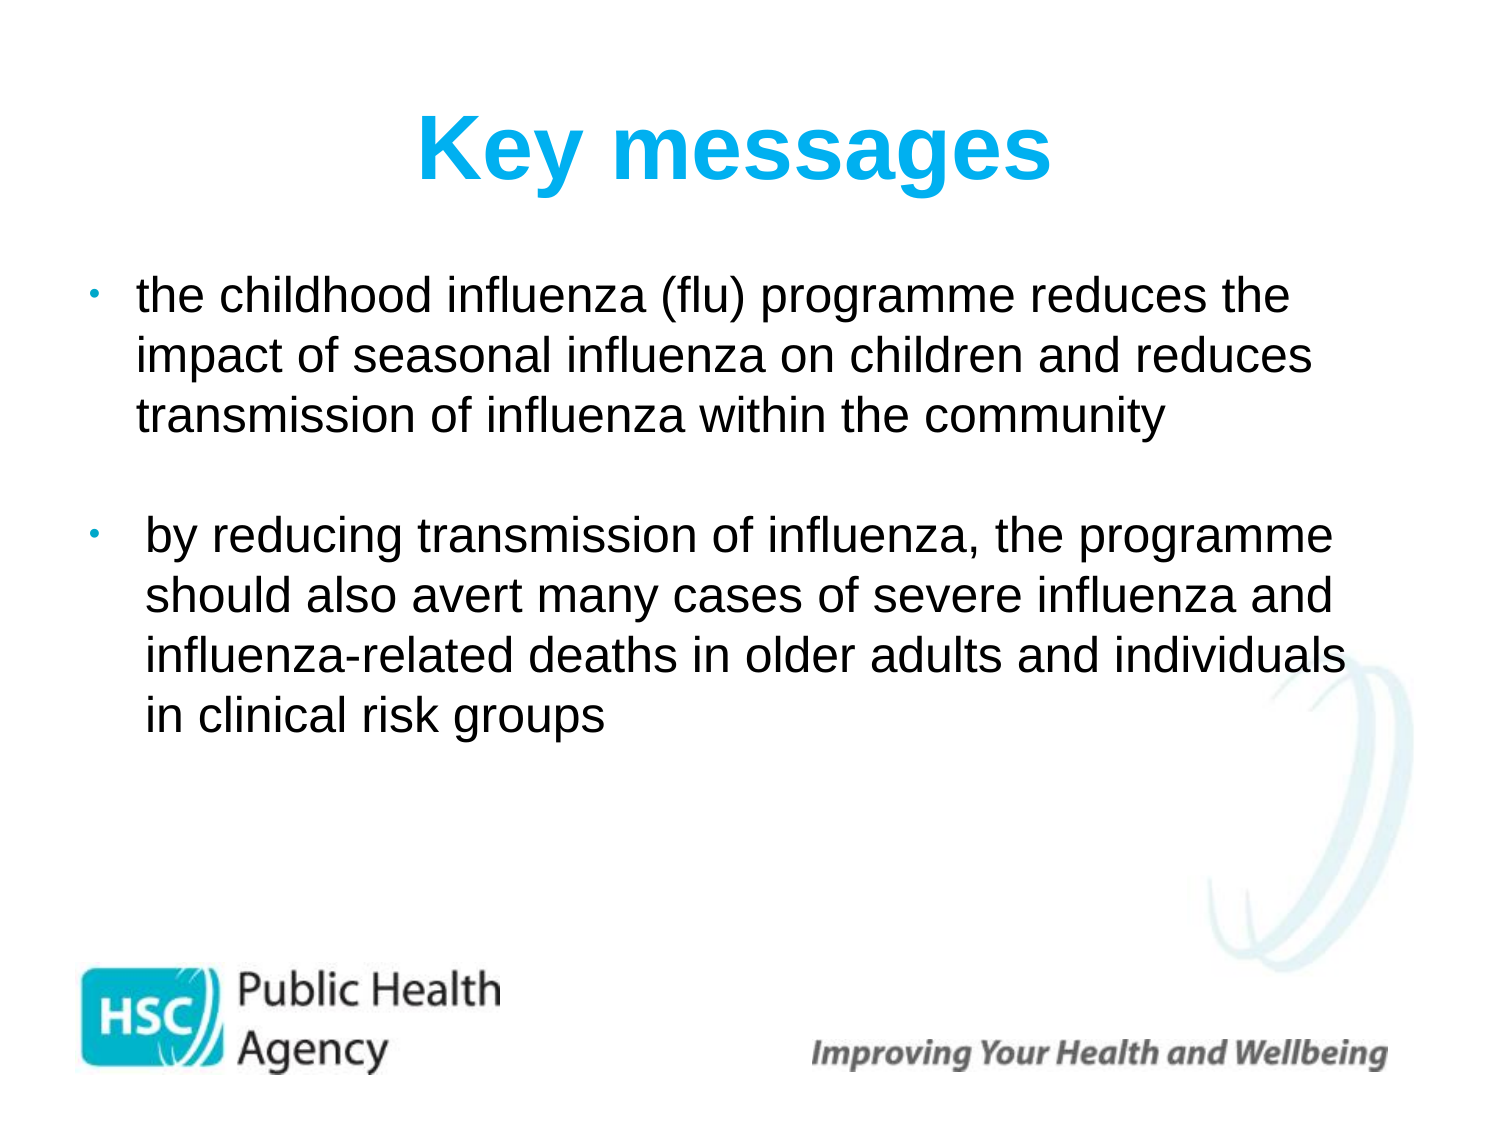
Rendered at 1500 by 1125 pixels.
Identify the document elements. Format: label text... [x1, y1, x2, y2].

title Key messages [76, 90, 1394, 197]
list the childhood influenza (flu) programme reduces the impact of seasonal influenza on children and reduces transmission of influenza within the community by reducing transmission of influenza, the programme should also avert many cases of severe influenza and influenza-related deaths in older adults and individuals in clinical risk groups [73, 255, 1400, 894]
picture [75, 962, 500, 1075]
picture [1187, 649, 1417, 978]
picture [812, 1039, 1388, 1072]
